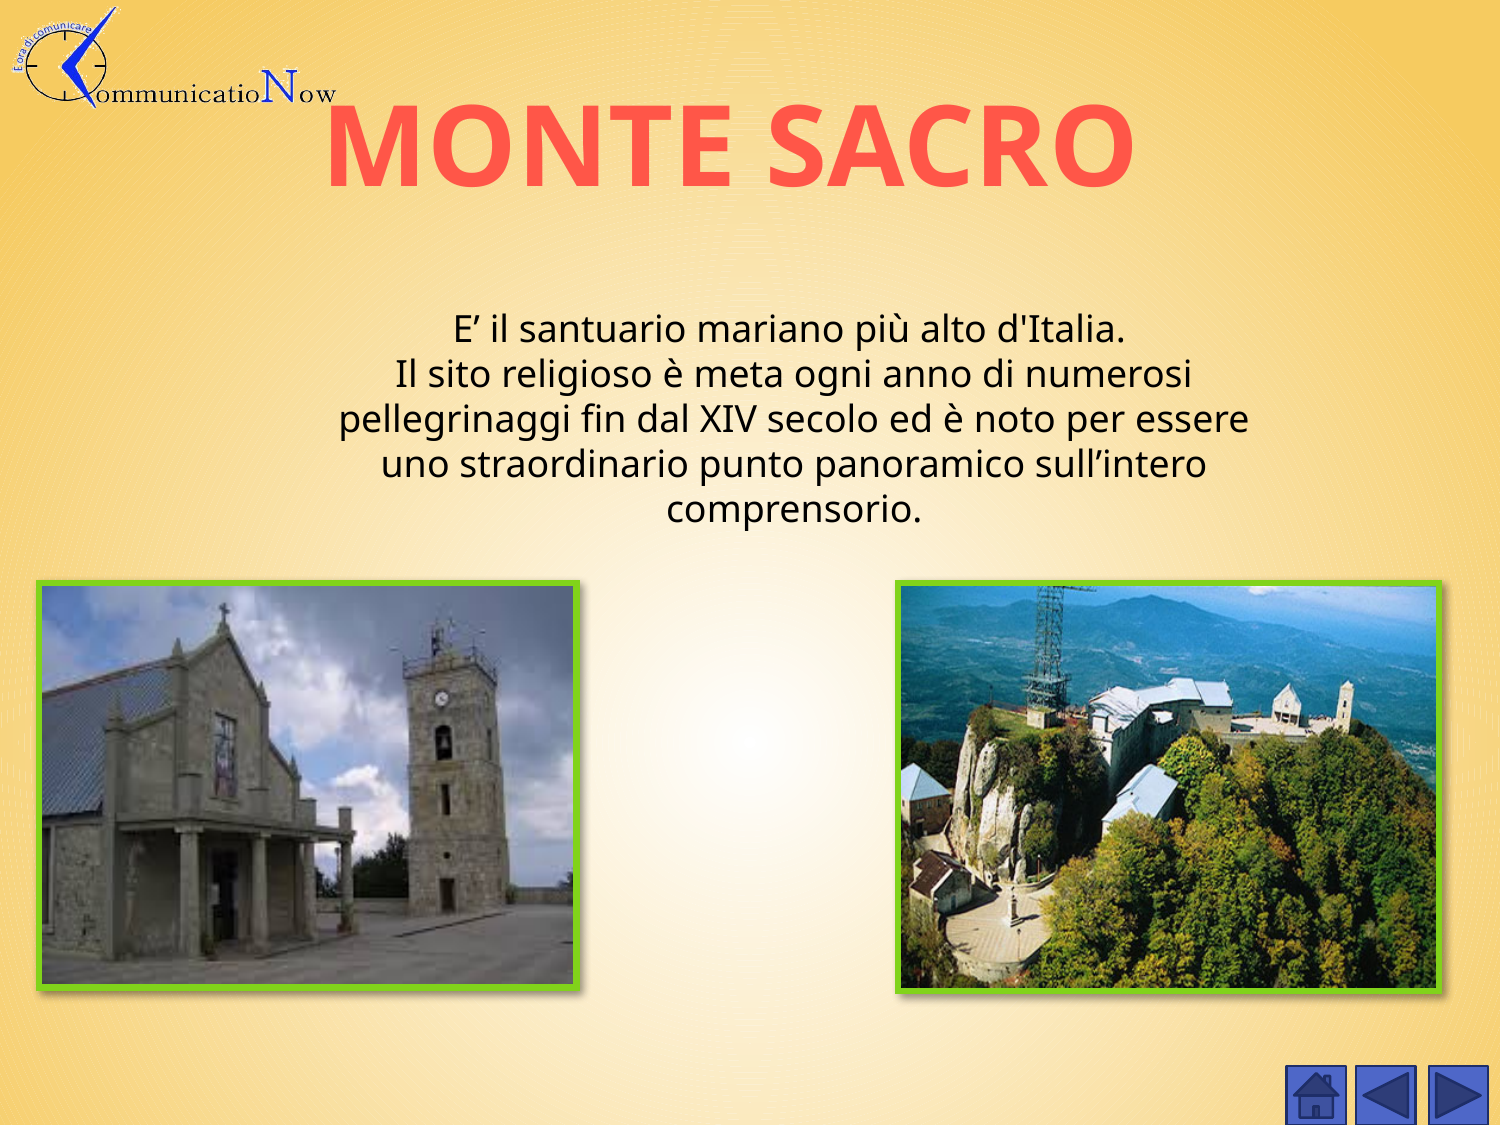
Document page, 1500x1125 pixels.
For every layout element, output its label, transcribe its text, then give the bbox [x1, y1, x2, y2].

text_box [1285, 1065, 1347, 1125]
text_box MONTE SACRO [306, 66, 1155, 217]
picture [0, 0, 377, 126]
text_box E’ il santuario mariano più alto d'Italia. Il sito religioso è meta ogni anno di numerosi pellegrinaggi fin dal XIV secolo ed è noto per essere uno straordinario punto panoramico sull’intero comprensorio. [307, 297, 1282, 537]
text_box [1355, 1065, 1417, 1125]
picture [41, 585, 574, 985]
picture [901, 585, 1437, 988]
text_box [1428, 1065, 1489, 1125]
